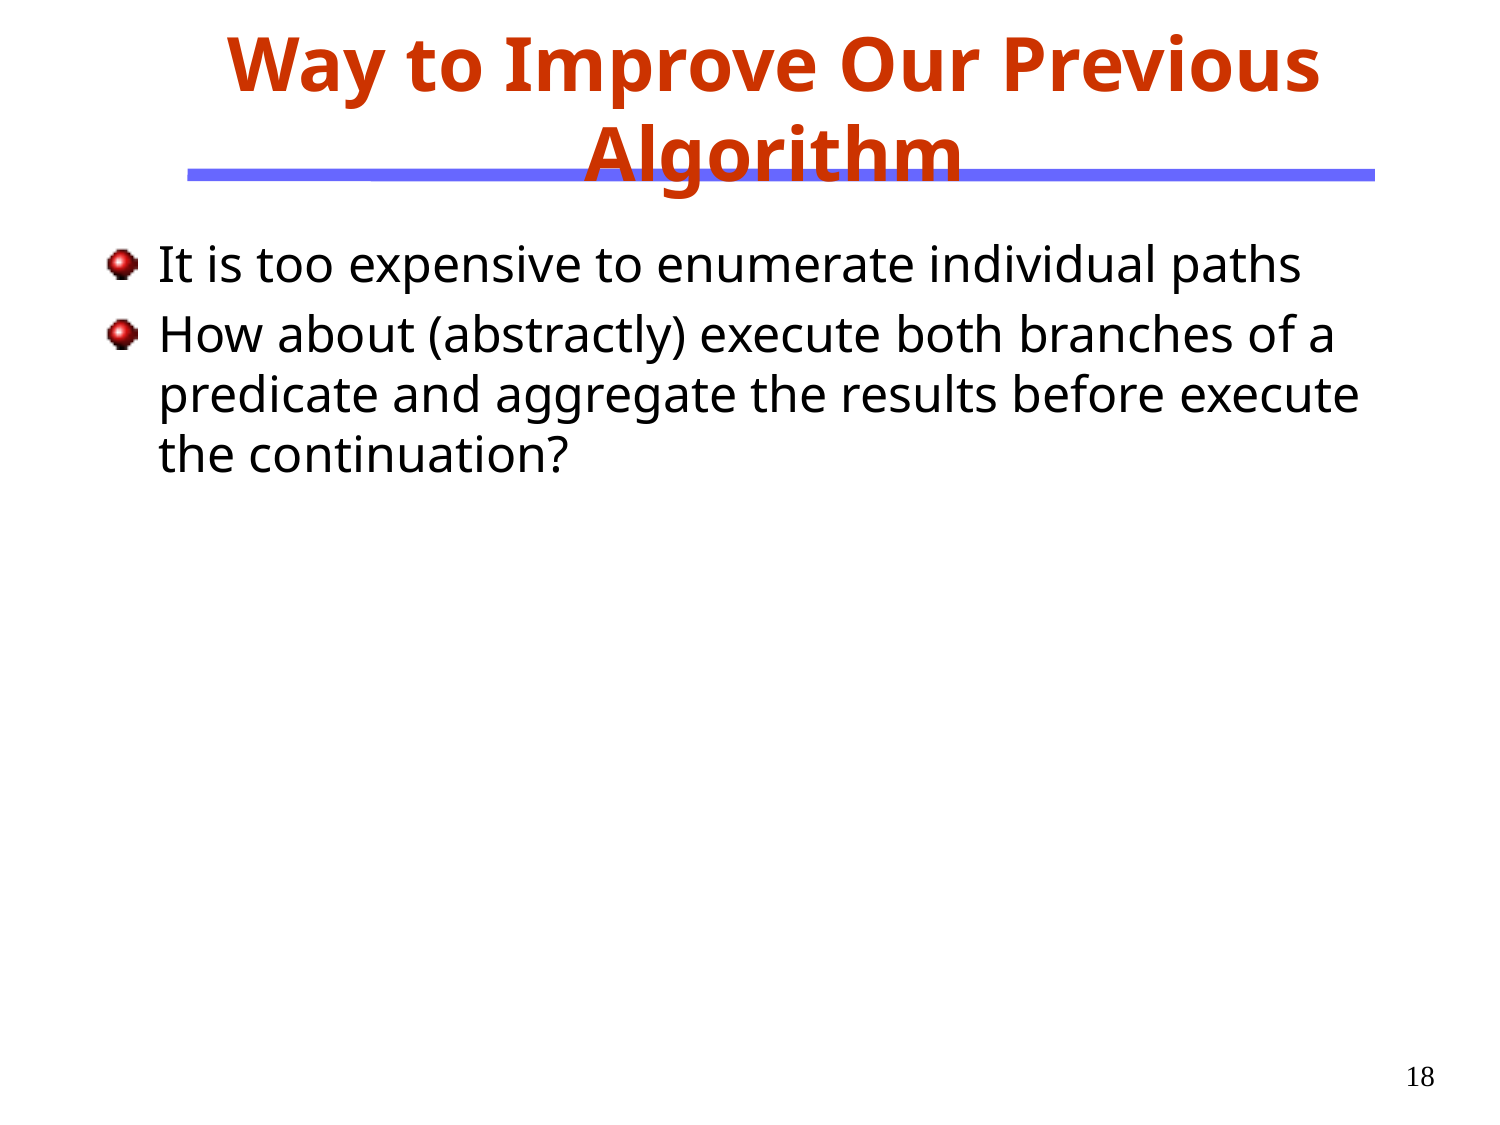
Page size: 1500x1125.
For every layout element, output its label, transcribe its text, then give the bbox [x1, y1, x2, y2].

title Way to Improve Our Previous Algorithm [87, 50, 1463, 163]
picture [102, 244, 138, 280]
picture [102, 314, 138, 350]
list It is too expensive to enumerate individual paths How about (abstractly) execute both branches of a predicate and aggregate the results before execute the continuation? [87, 224, 1463, 1025]
